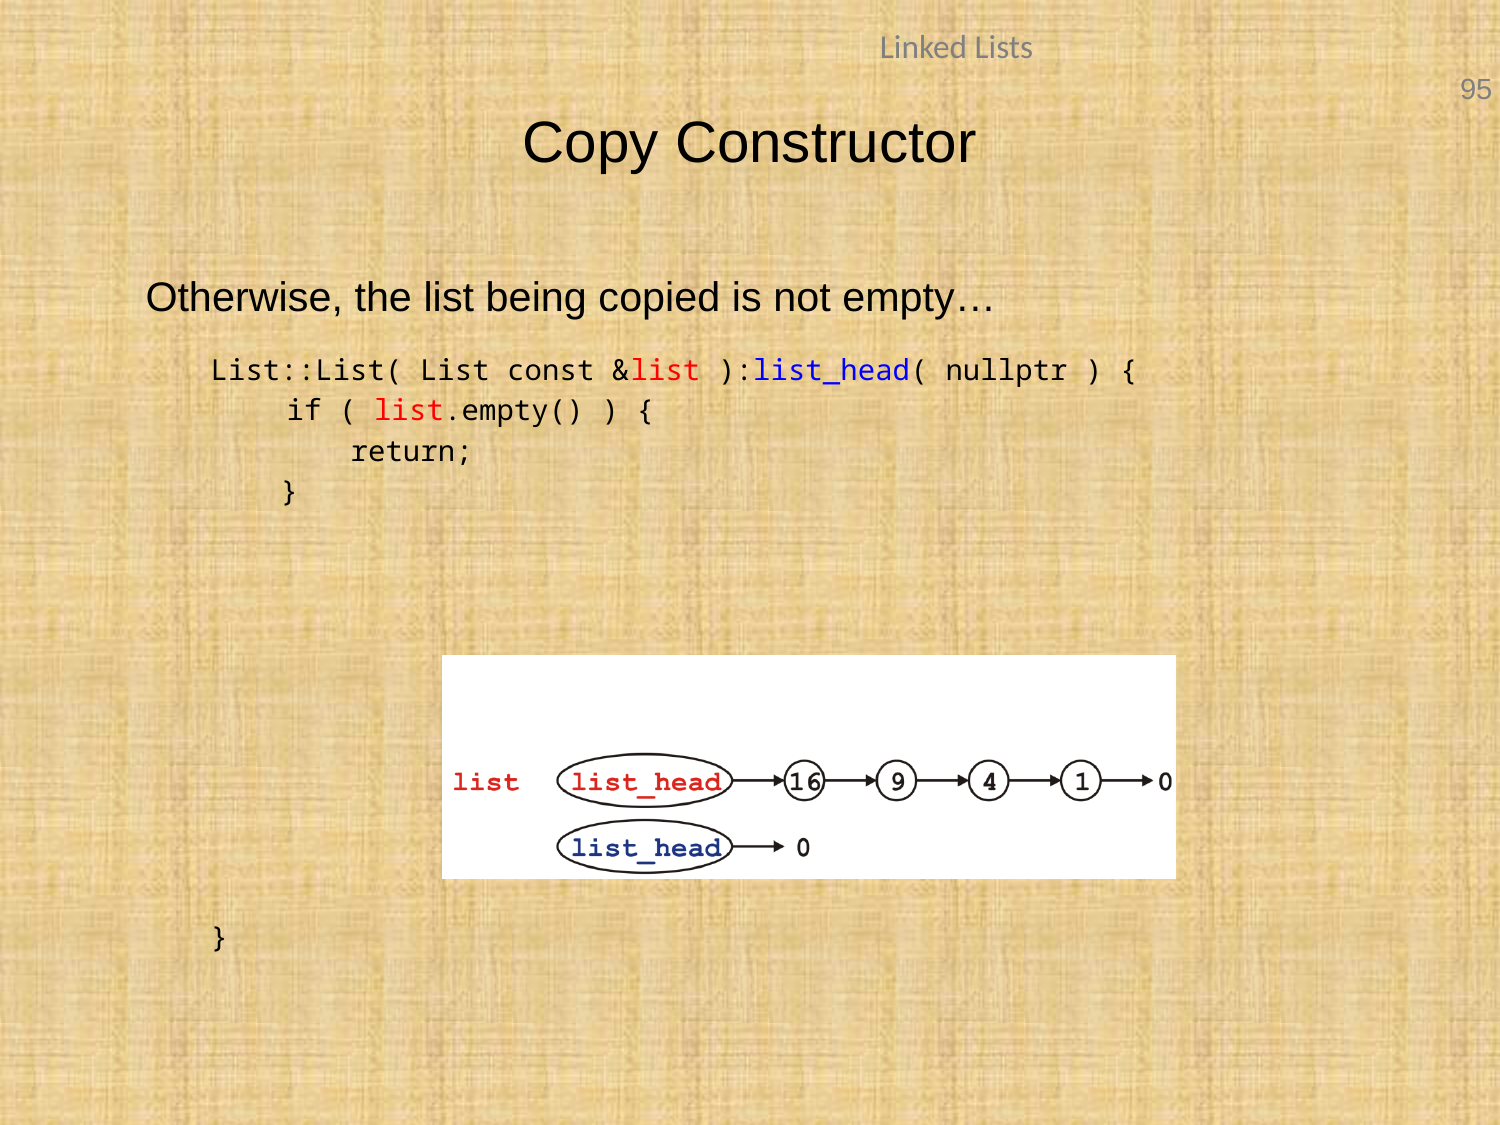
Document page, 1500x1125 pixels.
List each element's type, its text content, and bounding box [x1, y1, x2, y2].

list Otherwise, the list being copied is not empty… List::List( List const &list ):list_head( nullptr ) { if ( list.empty() ) { return; } } [74, 262, 1459, 1006]
picture [0, 0, 1500, 1125]
title Copy Constructor [74, 44, 1426, 233]
